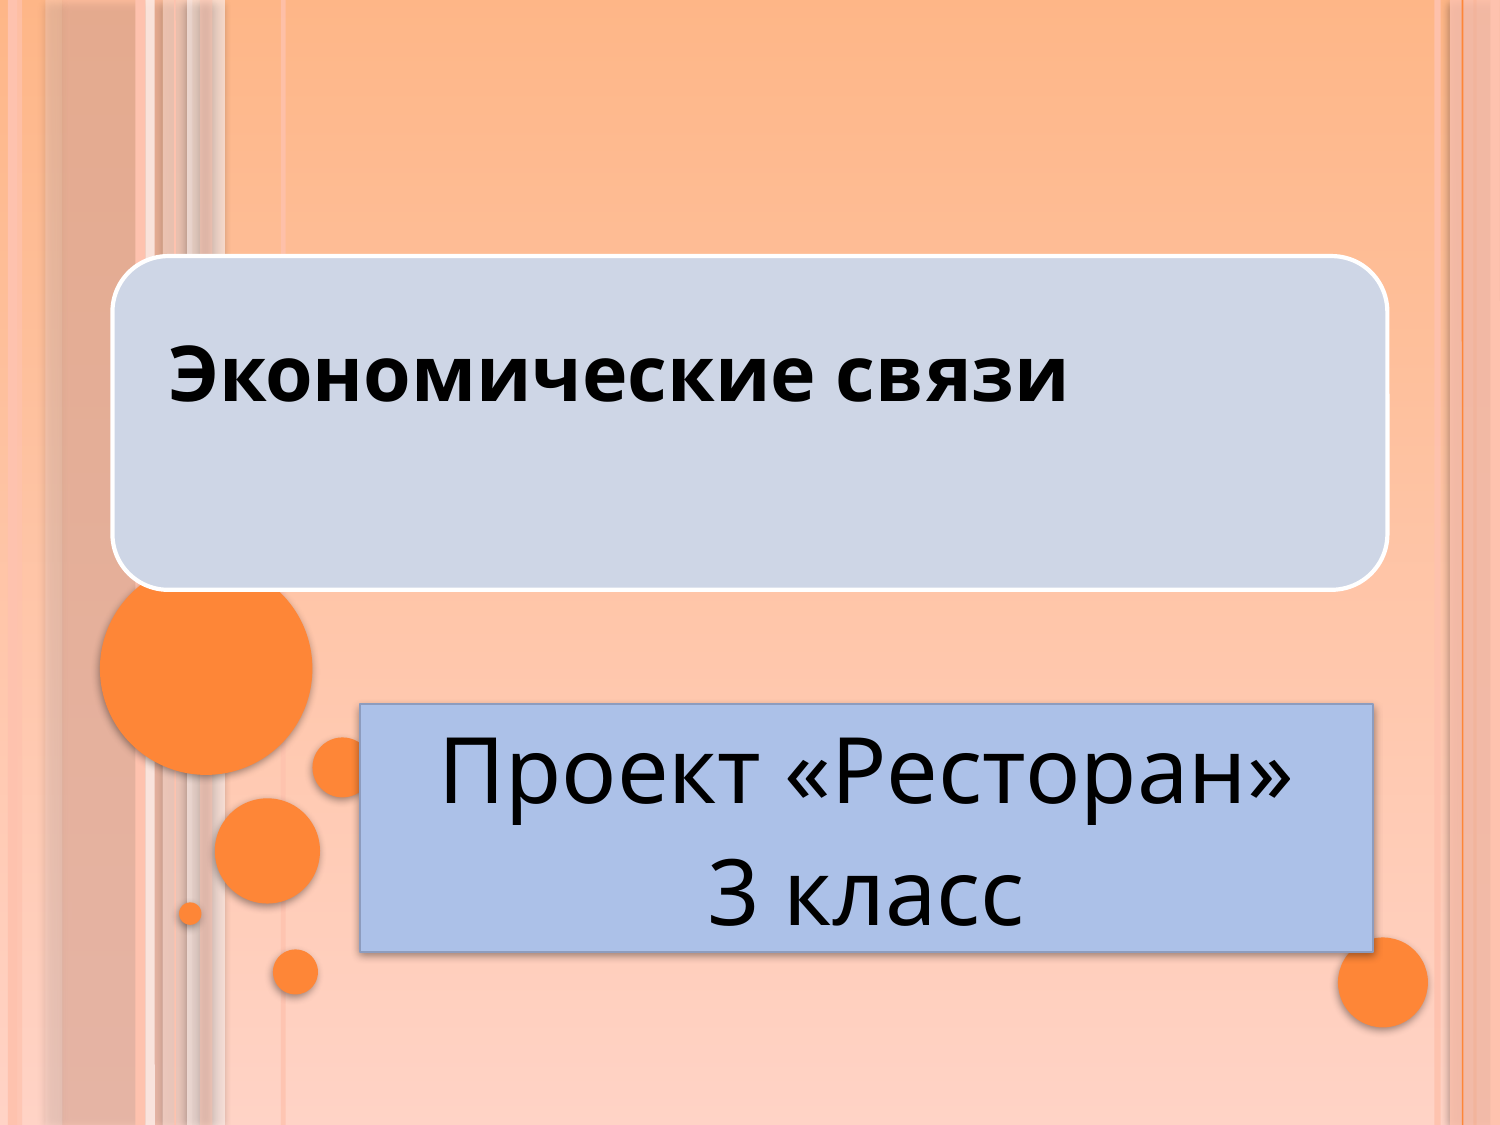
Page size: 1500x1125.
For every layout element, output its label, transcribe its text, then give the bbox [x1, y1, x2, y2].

subtitle Проект «Ресторан» 3 класс [359, 703, 1374, 953]
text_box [111, 254, 1388, 592]
